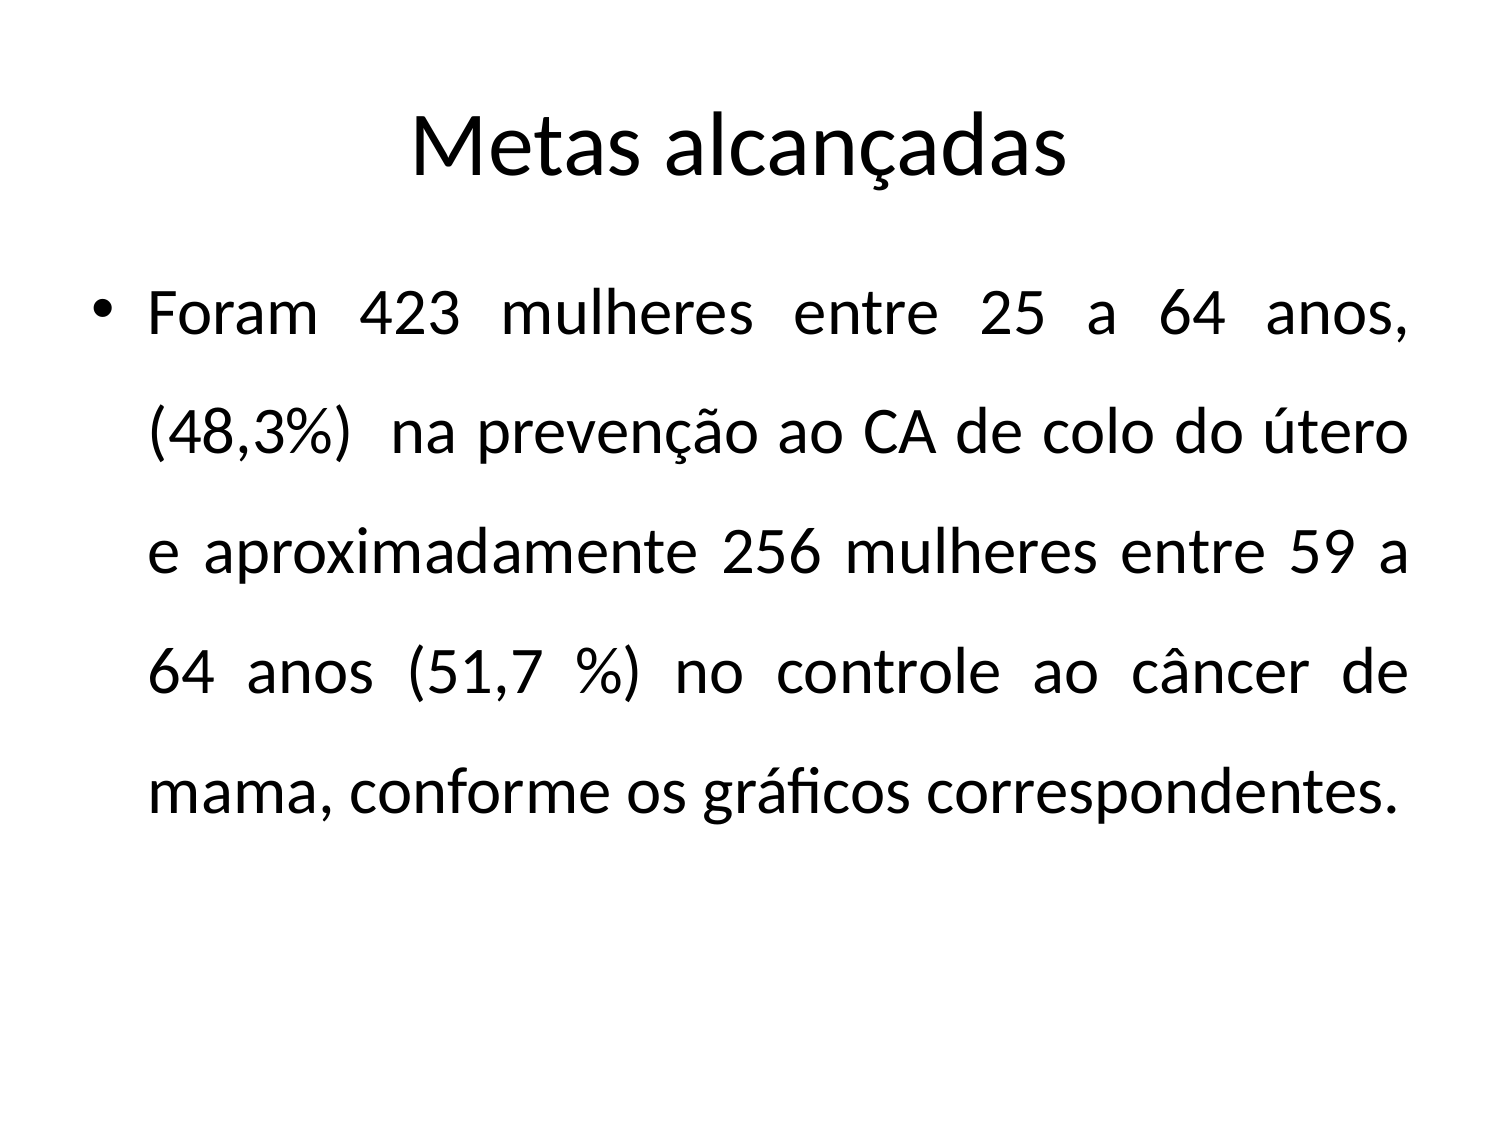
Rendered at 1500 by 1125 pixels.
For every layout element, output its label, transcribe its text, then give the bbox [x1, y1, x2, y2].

list Foram 423 mulheres entre 25 a 64 anos,(48,3%) na prevenção ao CA de colo do útero e aproximadamente 256 mulheres entre 59 a 64 anos (51,7 %) no controle ao câncer de mama, conforme os gráficos correspondentes. [76, 219, 1427, 963]
title Metas alcançadas [75, 45, 1425, 233]
